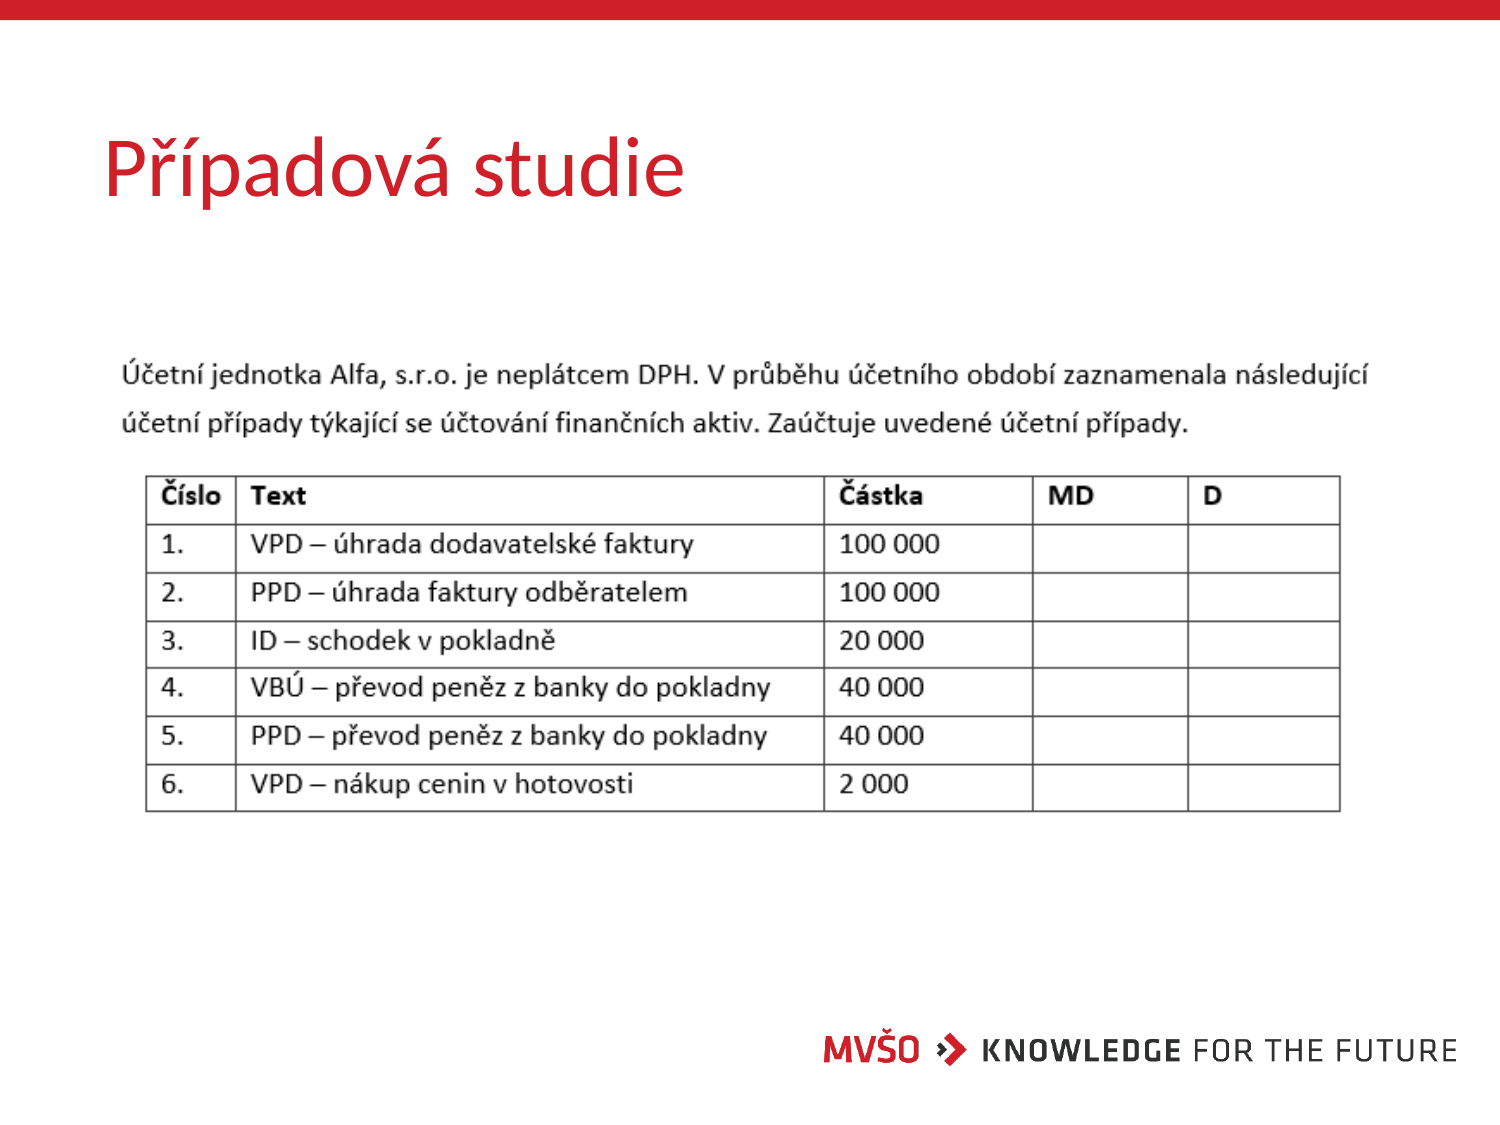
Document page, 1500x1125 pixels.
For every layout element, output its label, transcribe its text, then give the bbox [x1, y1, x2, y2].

picture [824, 1028, 1456, 1066]
title Případová studie [88, 59, 1412, 278]
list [106, 348, 1386, 828]
